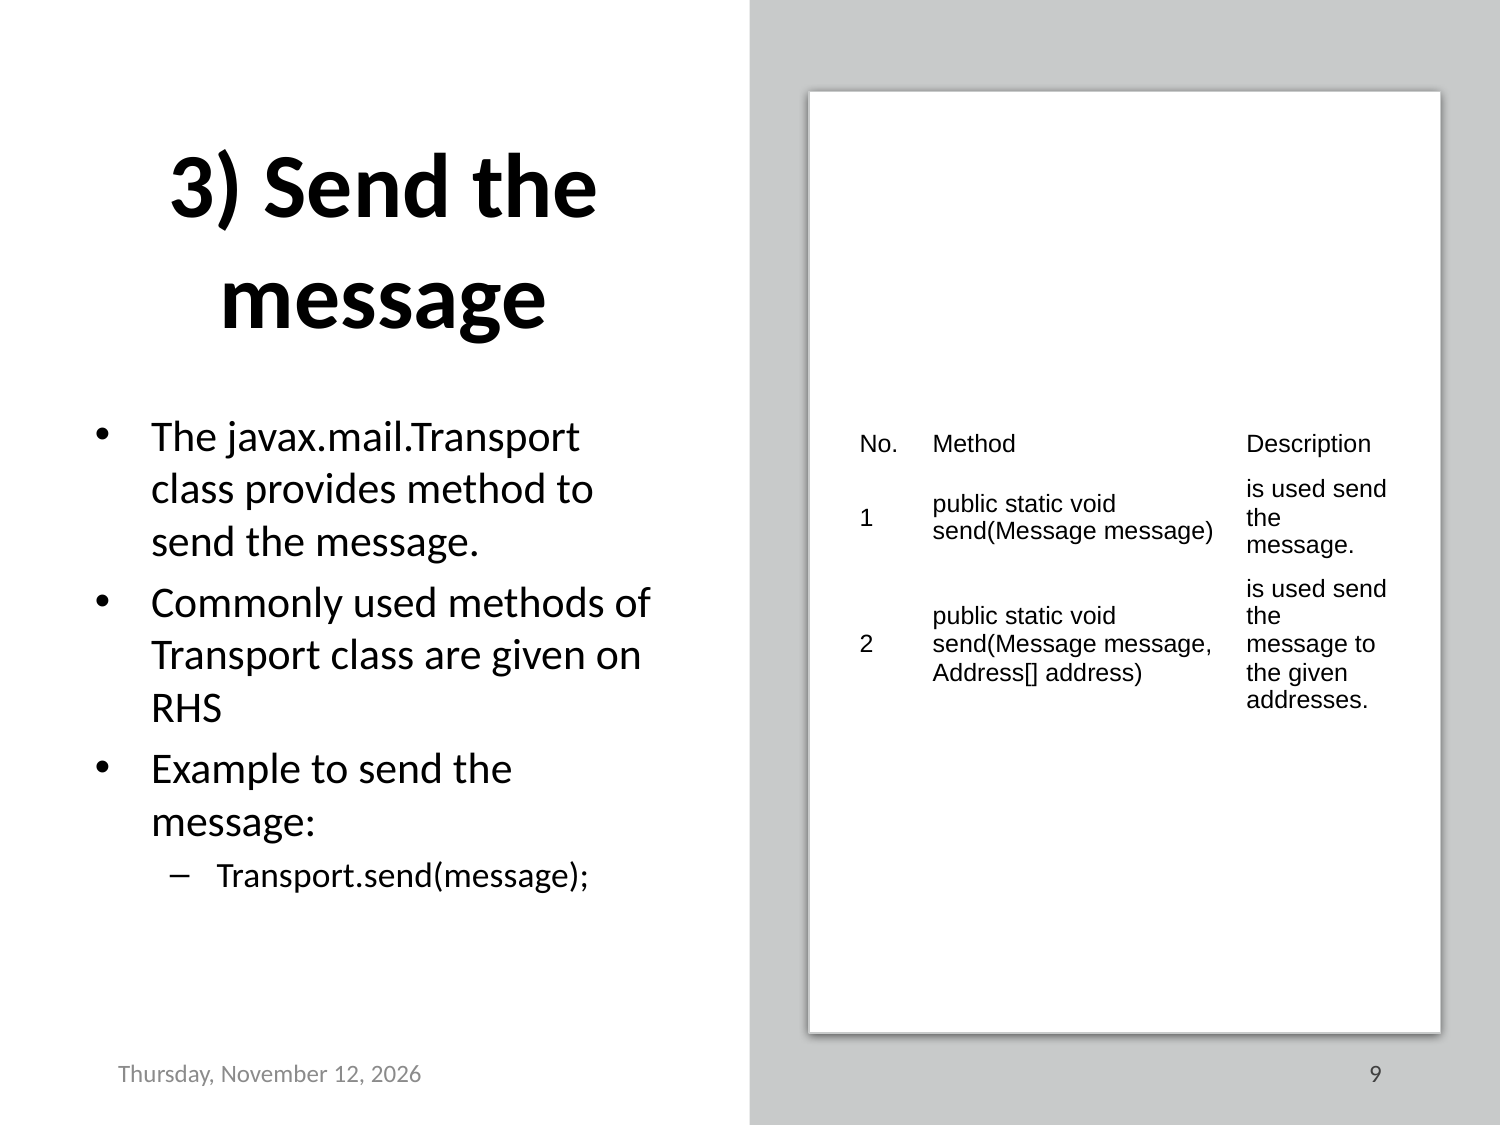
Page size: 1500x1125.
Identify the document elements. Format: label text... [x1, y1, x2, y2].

text_box [747, 0, 1500, 1125]
table_cell 2 [850, 569, 923, 719]
table_header Method [923, 421, 1236, 465]
slide_number 9 [1274, 1042, 1397, 1103]
text_box [807, 89, 1442, 1035]
title 3) Send the message [79, 103, 689, 370]
table_cell public static void send(Message message, Address[] address) [923, 569, 1236, 719]
table_header Description [1236, 421, 1400, 465]
list The javax.mail.Transport class provides method to send the message. Commonly used methods of Transport class are given on RHS Example to send the message: Transport.send(message); [79, 399, 689, 1021]
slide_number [103, 1042, 441, 1103]
table_cell public static void send(Message message) [923, 465, 1236, 569]
table_header No. [850, 421, 923, 465]
table_cell 1 [850, 465, 923, 569]
table_cell is used send the message. [1236, 465, 1400, 569]
table_cell is used send the message to the given addresses. [1236, 569, 1400, 719]
